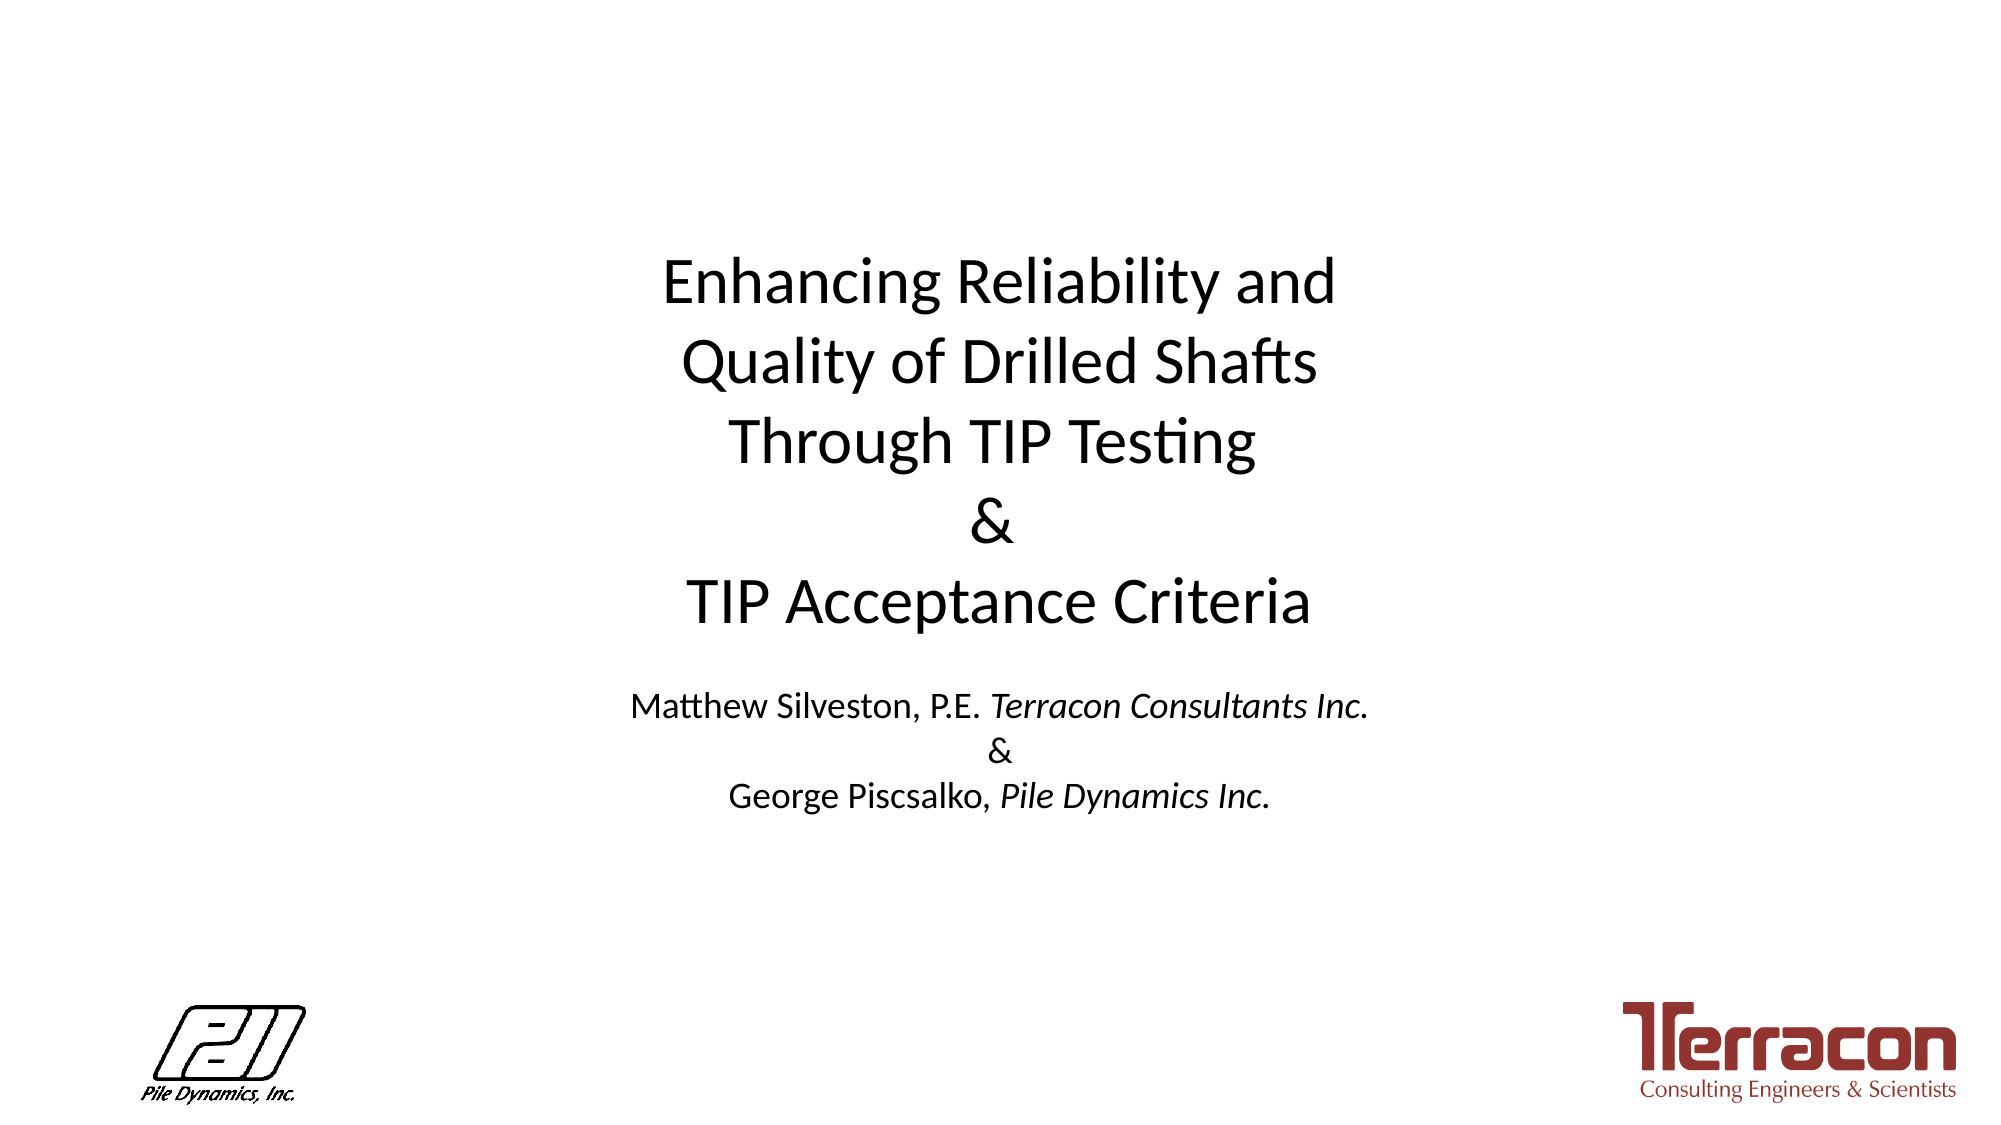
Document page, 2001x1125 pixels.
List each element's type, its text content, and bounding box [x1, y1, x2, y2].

text_box Enhancing Reliability and Quality of Drilled Shafts Through TIP Testing & TIP Acceptance Criteria Matthew Silveston, P.E. Terracon Consultants Inc. & George Piscsalko, Pile Dynamics Inc. [600, 229, 1400, 824]
picture [1623, 1002, 1956, 1103]
picture [111, 998, 335, 1107]
